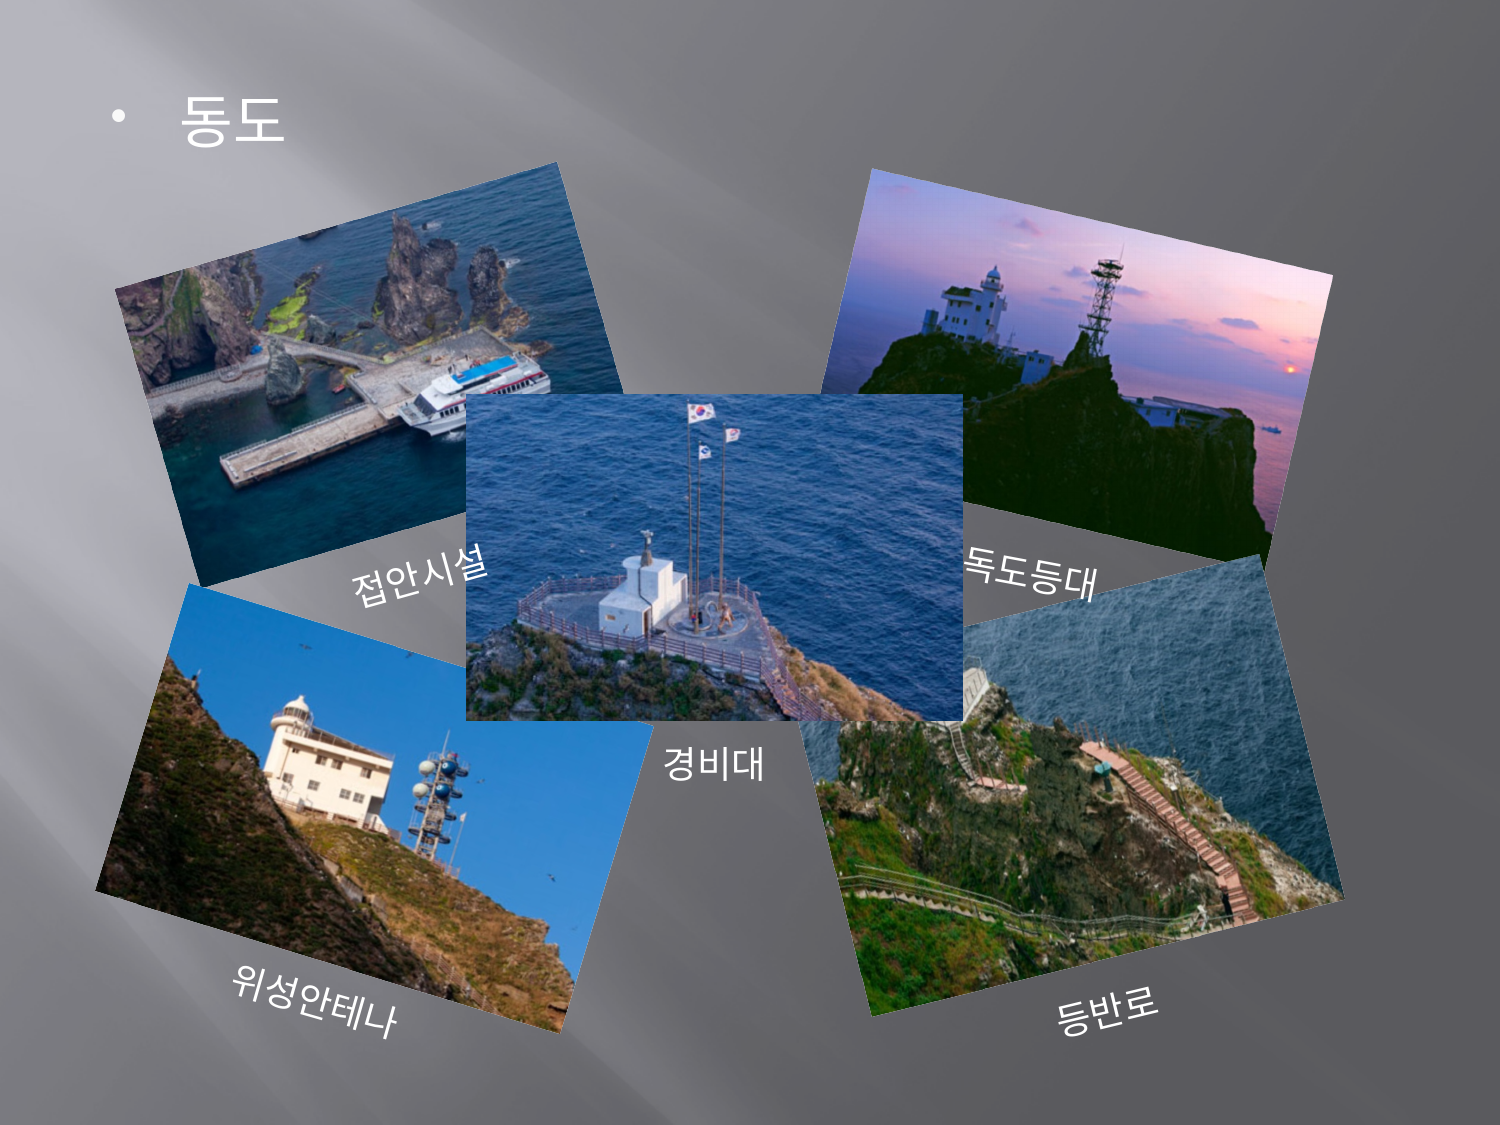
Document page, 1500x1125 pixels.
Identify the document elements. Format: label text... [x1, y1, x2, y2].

text_box 경비대 [660, 765, 819, 794]
text_box 접안시설 [332, 572, 466, 628]
text_box 등반로 [1037, 1008, 1222, 1056]
picture [96, 162, 1344, 1034]
text_box 위성안테나 [247, 1012, 453, 1067]
list 동도 [75, 78, 1425, 1005]
text_box 독도등대 [1008, 567, 1127, 606]
